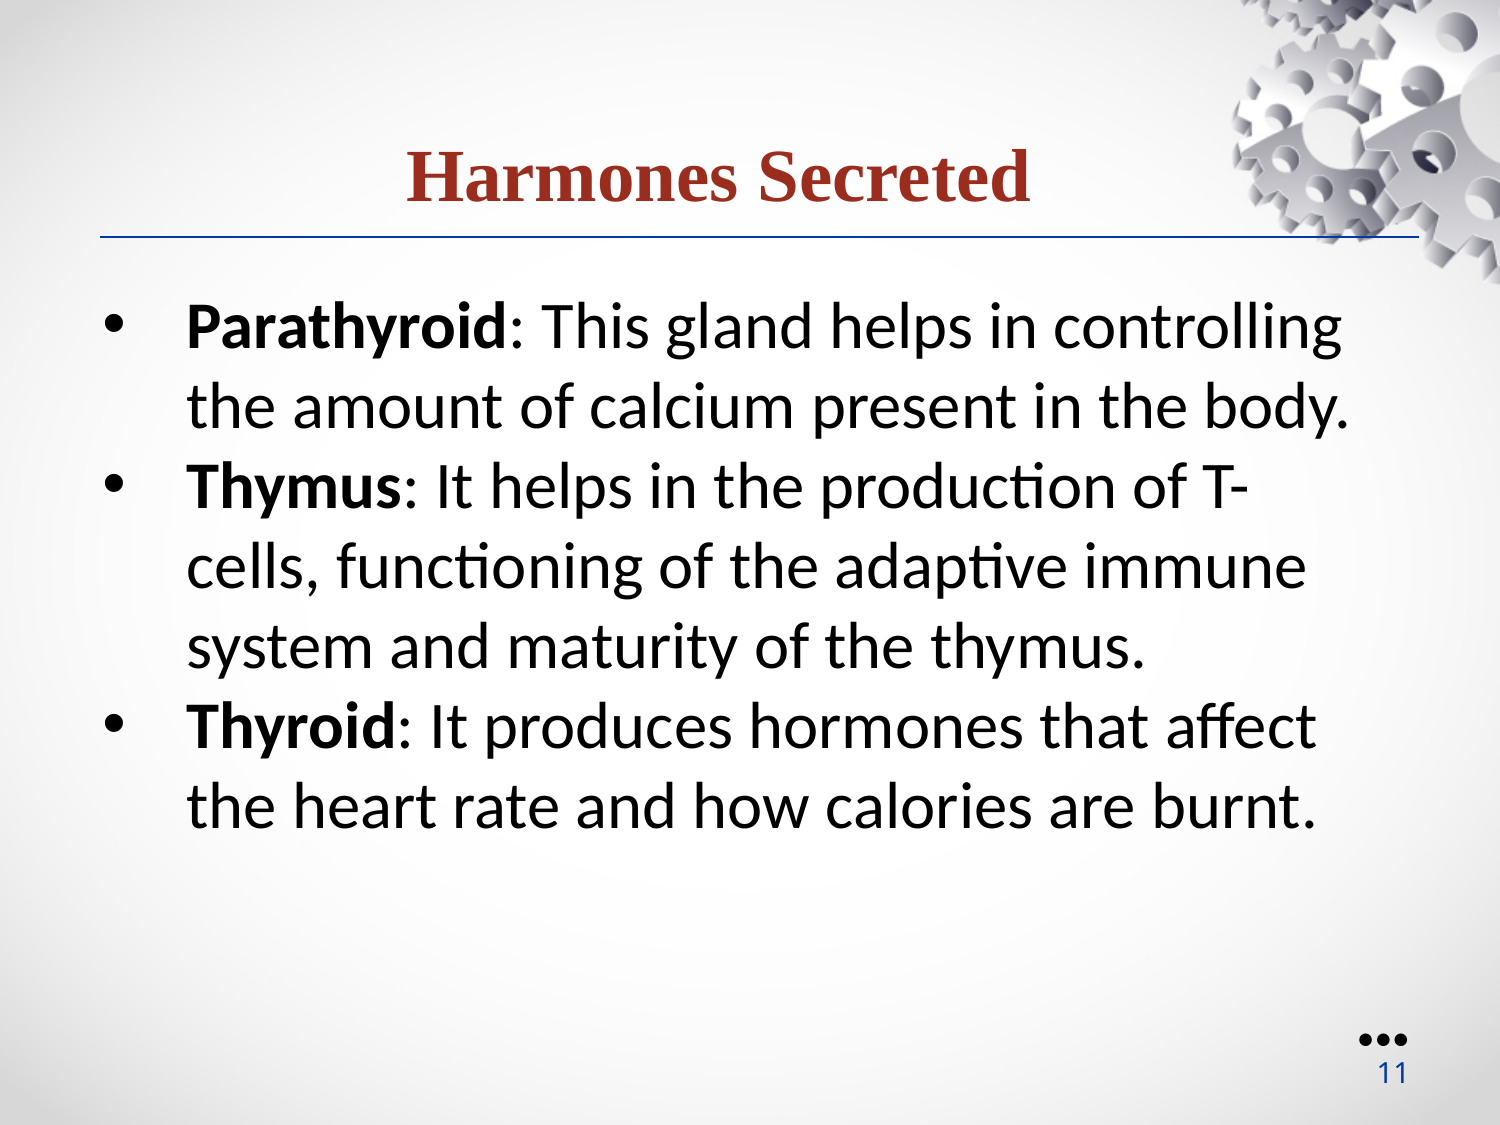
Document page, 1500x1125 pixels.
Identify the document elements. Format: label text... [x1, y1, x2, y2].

text_box Parathyroid: This gland helps in controlling the amount of calcium present in the body. Thymus: It helps in the production of T-cells, functioning of the adaptive immune system and maturity of the thymus. Thyroid: It produces hormones that affect the heart rate and how calories are burnt. [87, 274, 1388, 850]
text_box ●●● 11 [1074, 1012, 1425, 1073]
text_box Harmones Secreted [0, 118, 1438, 224]
picture [0, 0, 1500, 1125]
